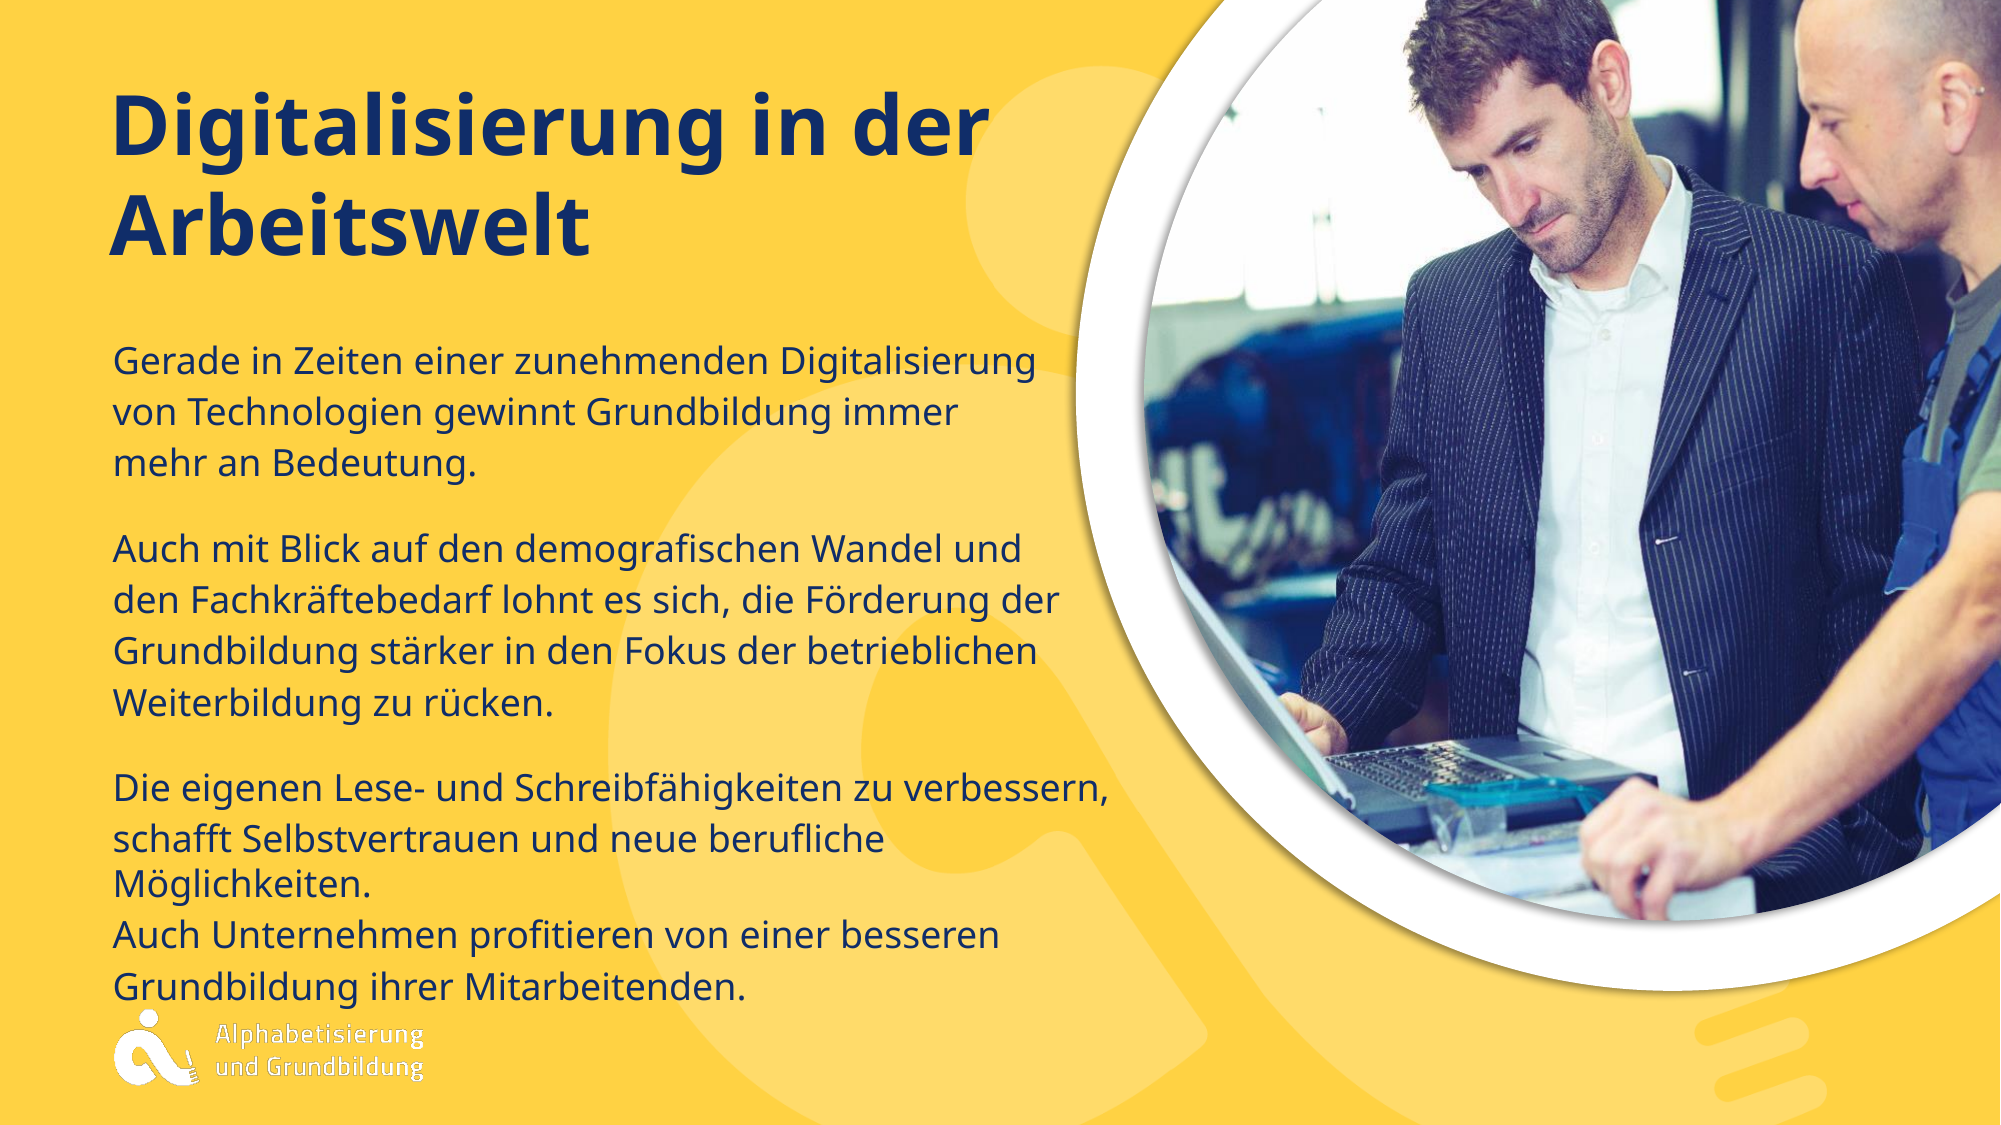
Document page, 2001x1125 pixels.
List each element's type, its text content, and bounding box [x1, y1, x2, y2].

text_box Auch mit Blick auf den demografischen Wandel und den Fachkräftebedarf lohnt es sich, die Förderung der Grundbildung stärker in den Fokus der betrieblichen Weiterbildung zu rücken. [98, 517, 535, 731]
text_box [1075, 0, 2000, 992]
picture [107, 1004, 429, 1092]
text_box Digitalisierung in der Arbeitswelt [95, 64, 535, 280]
text_box Gerade in Zeiten einer zunehmenden Digitalisierung von Technologien gewinnt Grundbildung immer mehr an Bedeutung. [98, 329, 535, 492]
text_box Die eigenen Lese- und Schreibfähigkeiten zu verbessern, schafft Selbstvertrauen und neue berufliche Möglichkeiten. Auch Unternehmen profitieren von einer besseren Grundbildung ihrer Mitarbeitenden. [98, 756, 535, 1016]
picture [540, 0, 1899, 1125]
